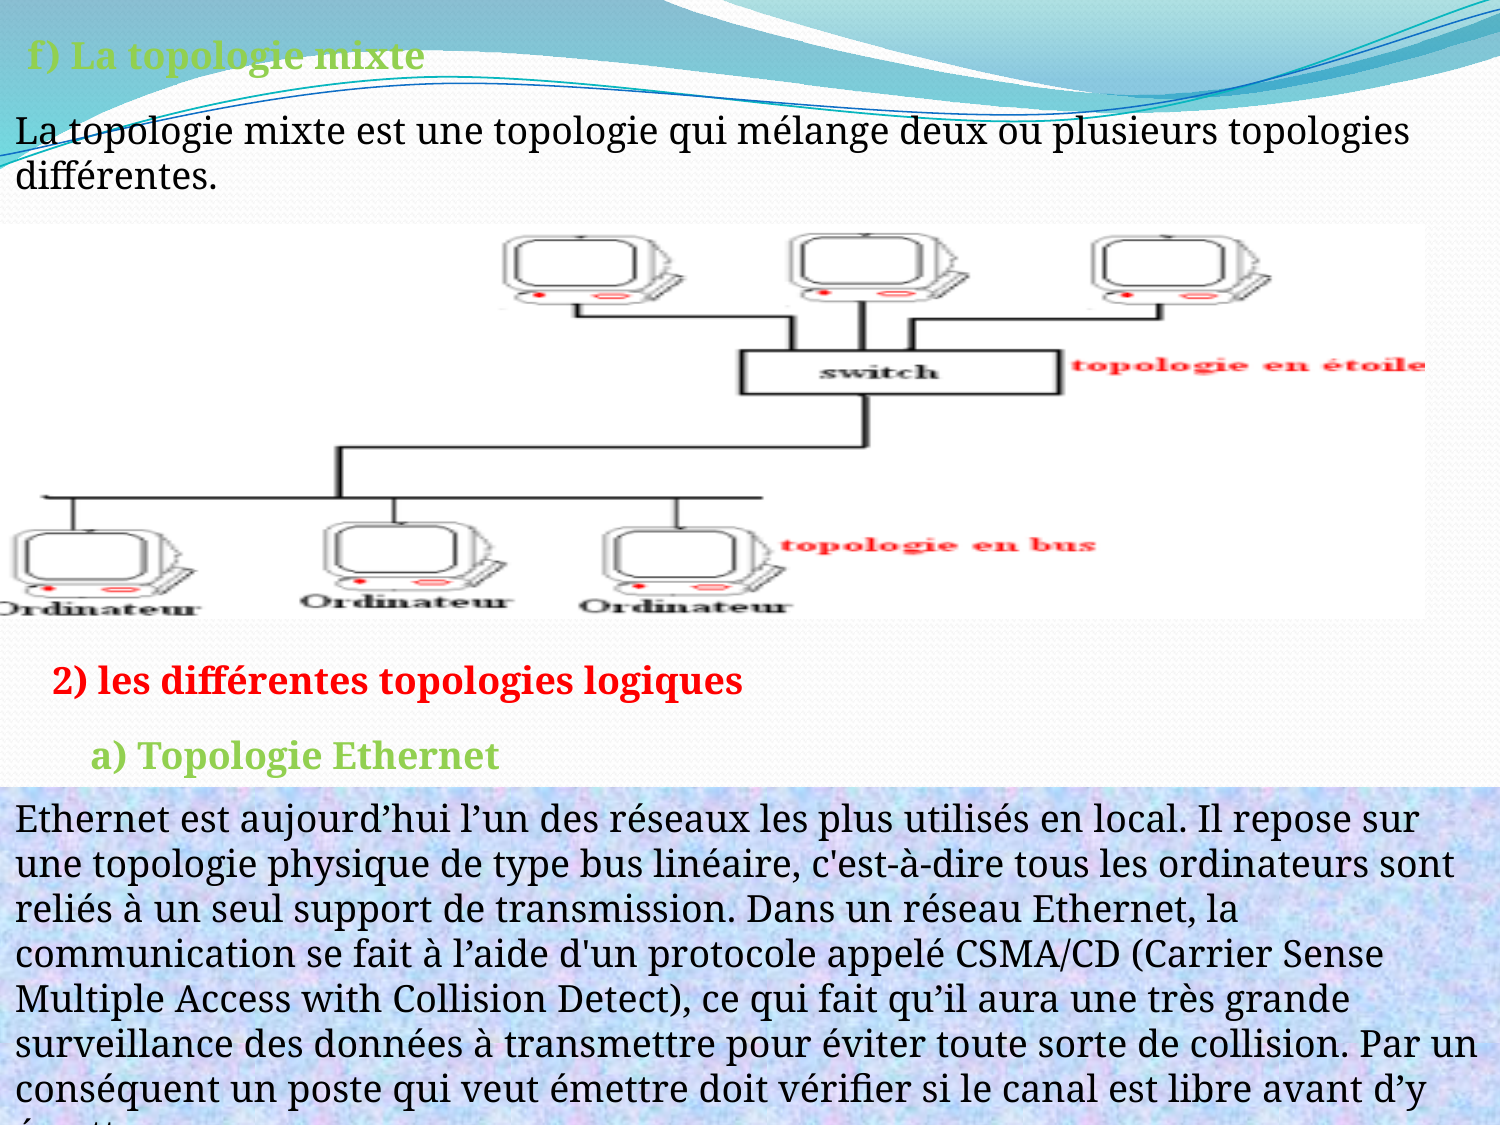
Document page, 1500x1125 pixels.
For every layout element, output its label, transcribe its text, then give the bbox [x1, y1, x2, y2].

text_box f) La topologie mixte [12, 24, 441, 85]
picture [0, 224, 1426, 619]
text_box 2) les différentes topologies logiques [37, 649, 813, 710]
text_box Ethernet est aujourd’hui l’un des réseaux les plus utilisés en local. Il repose sur une topologie physique de type bus linéaire, c'est-à-dire tous les ordinateurs sont reliés à un seul support de transmission. Dans un réseau Ethernet, la communication se fait à l’aide d'un protocole appelé CSMA/CD (Carrier Sense Multiple Access with Collision Detect), ce qui fait qu’il aura une très grande surveillance des données à transmettre pour éviter toute sorte de collision. Par un conséquent un poste qui veut émettre doit vérifier si le canal est libre avant d’y émettre. [0, 787, 1500, 1125]
text_box La topologie mixte est une topologie qui mélange deux ou plusieurs topologies différentes. [0, 99, 1500, 205]
text_box a) Topologie Ethernet [75, 724, 515, 785]
